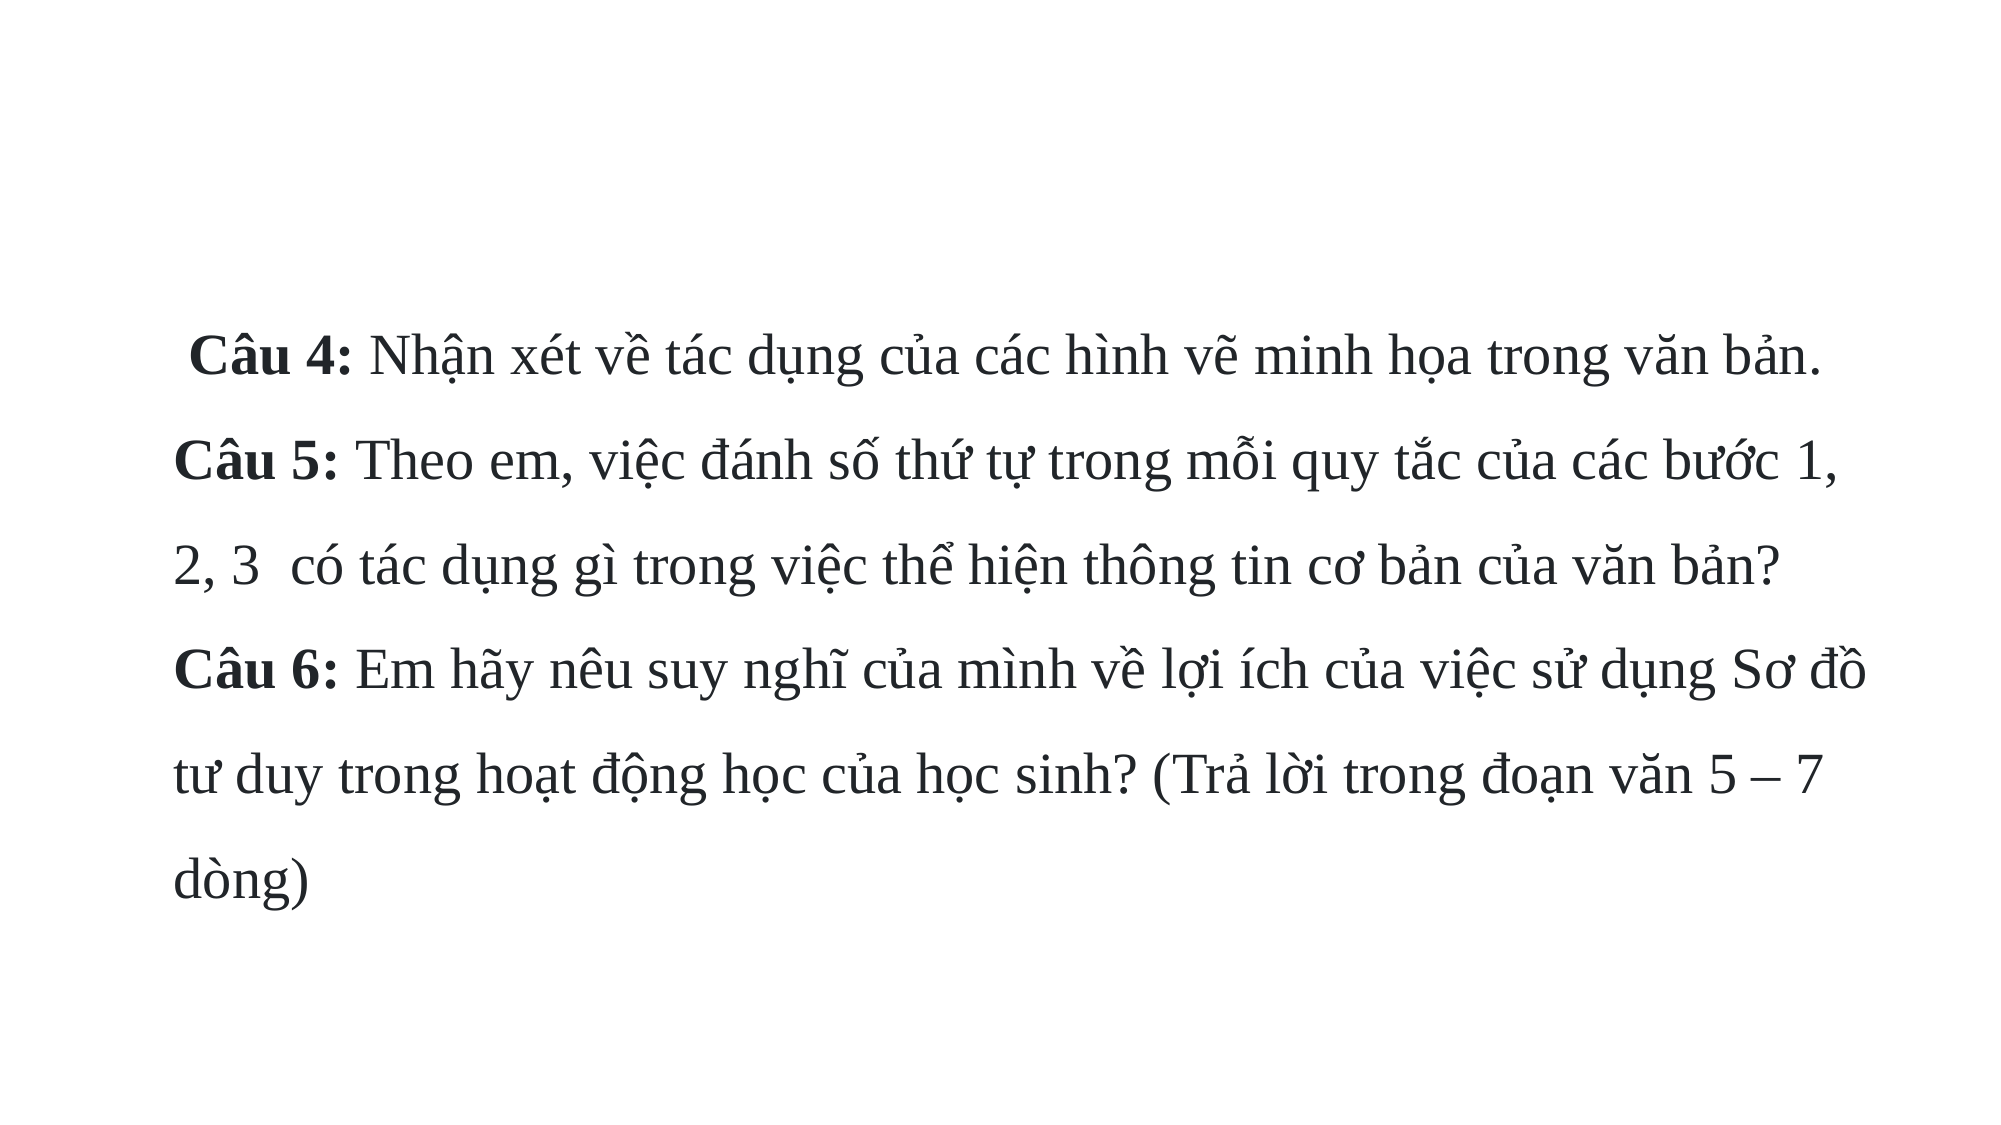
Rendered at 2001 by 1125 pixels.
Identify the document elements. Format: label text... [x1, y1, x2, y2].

text_box Câu 4: Nhận xét về tác dụng của các hình vẽ minh họa trong văn bản. Câu 5: Theo em, việc đánh số thứ tự trong mỗi quy tắc của các bước 1, 2, 3 có tác dụng gì trong việc thể hiện thông tin cơ bản của văn bản? Câu 6: Em hãy nêu suy nghĩ của mình về lợi ích của việc sử dụng Sơ đồ tư duy trong hoạt động học của học sinh? (Trả lời trong đoạn văn 5 – 7 dòng) [158, 273, 1899, 918]
